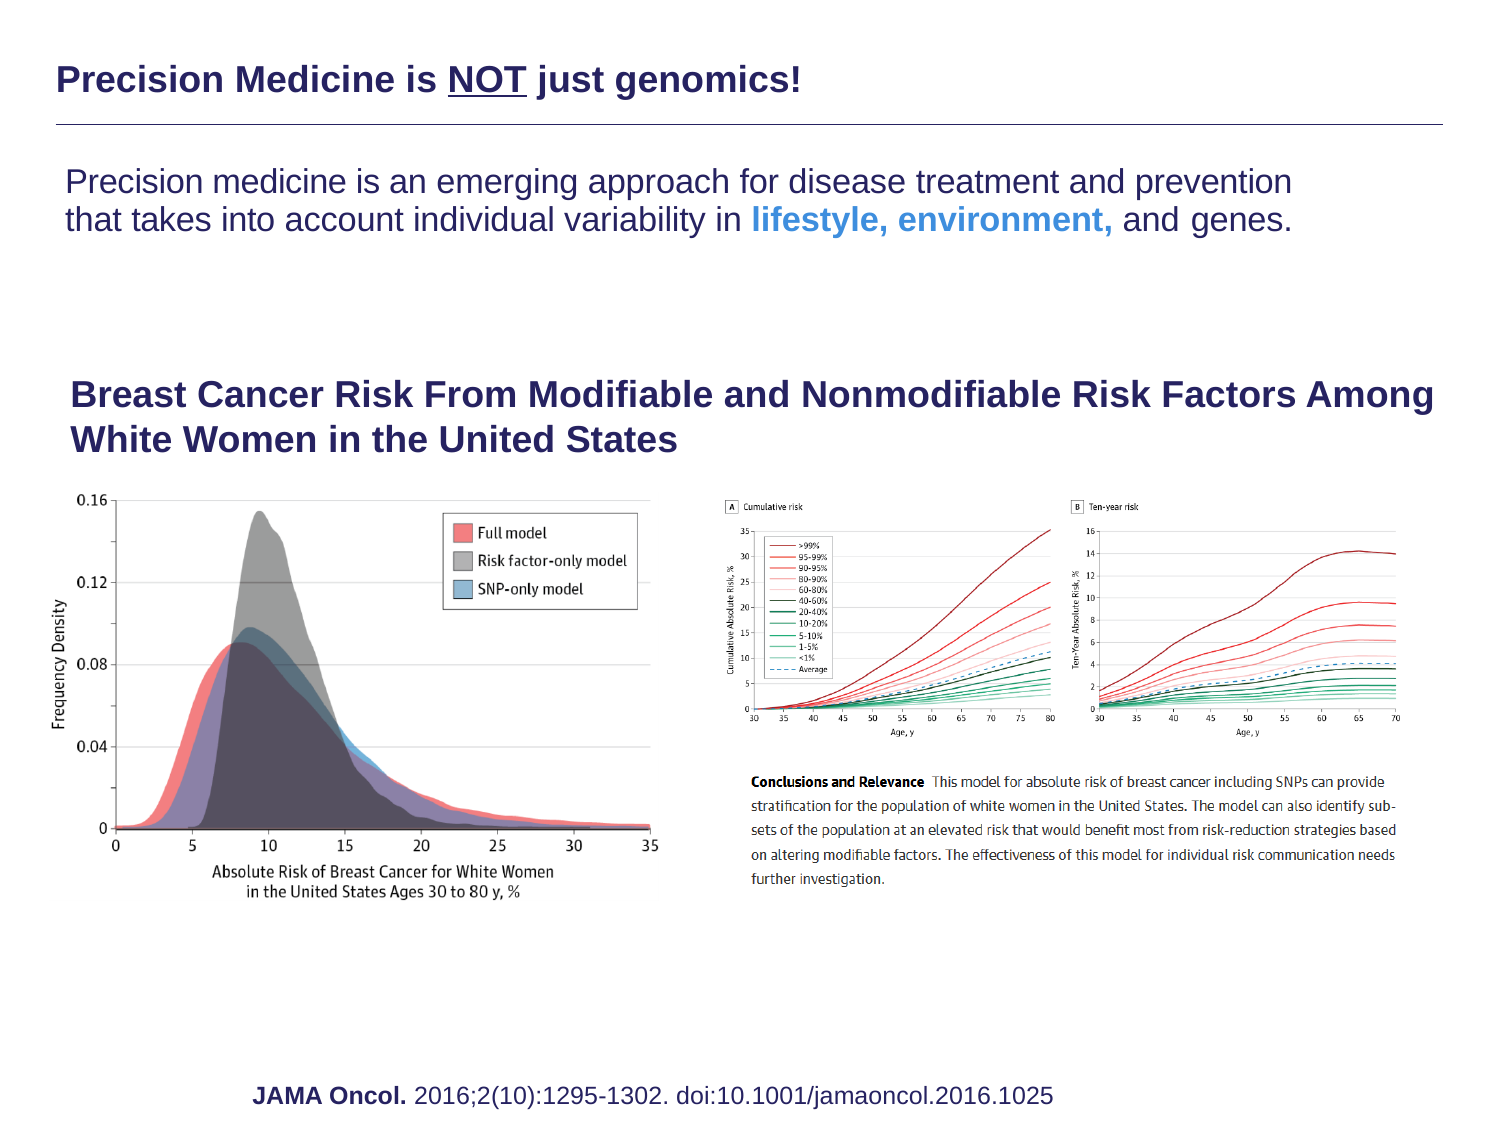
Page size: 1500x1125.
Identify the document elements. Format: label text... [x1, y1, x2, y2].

text_box JAMA Oncol. 2016;2(10):1295-1302. doi:10.1001/jamaoncol.2016.1025 [237, 1072, 1213, 1118]
text_box Breast Cancer Risk From Modifiable and Nonmodifiable Risk Factors Among White Women in the United States [55, 363, 1463, 468]
picture [724, 500, 1400, 737]
picture [749, 768, 1409, 906]
title Precision Medicine is NOT just genomics! [55, 62, 1444, 125]
list Precision medicine is an emerging approach for disease treatment and prevention that takes into account individual variability in lifestyle, environment, and genes. [65, 162, 1346, 363]
picture [49, 492, 659, 901]
